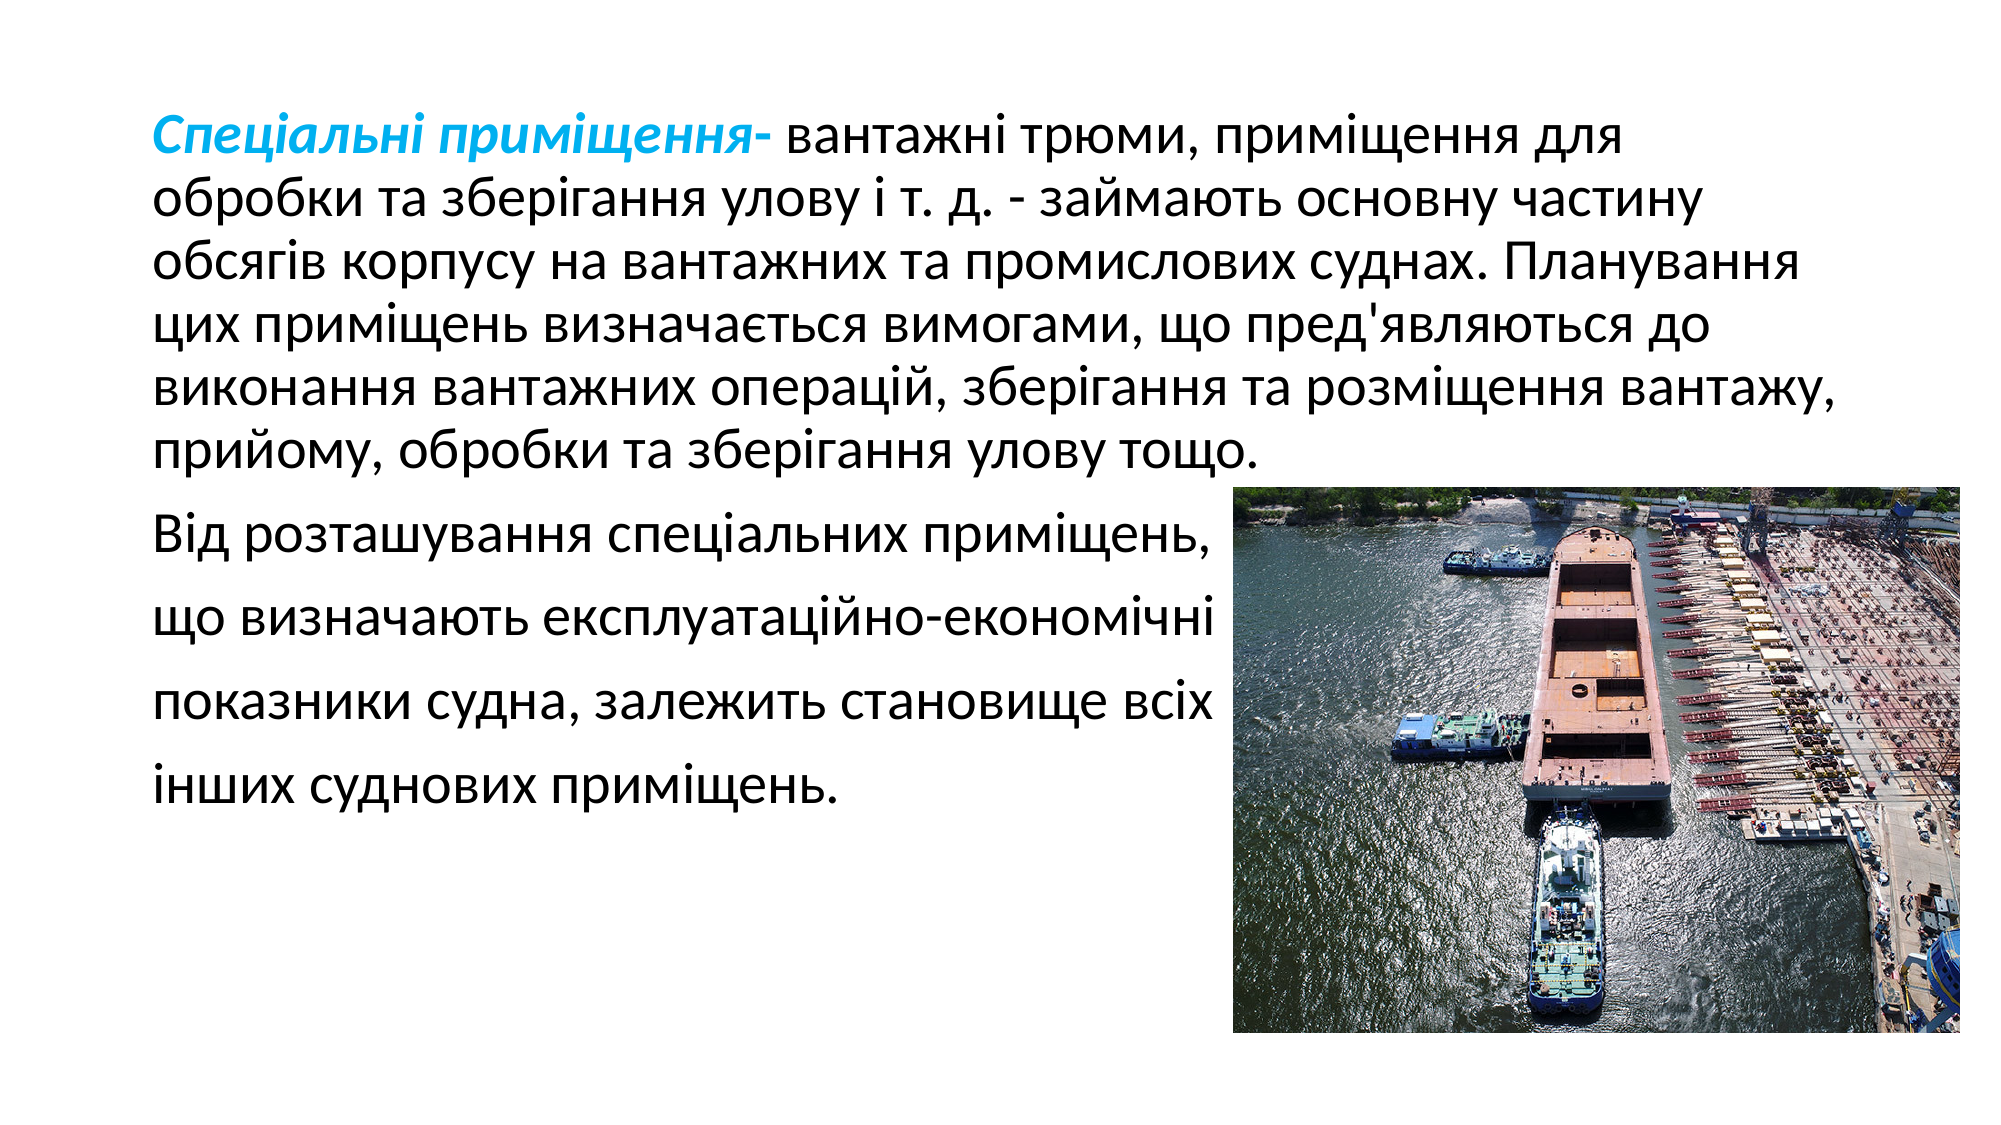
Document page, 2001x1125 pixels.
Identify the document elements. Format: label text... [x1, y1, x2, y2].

list Спеціальні приміщення- вантажні трюми, приміщення для обробки та зберігання улову і т. д. - займають основну частину обсягів корпусу на вантажних та промислових суднах. Планування цих приміщень визначається вимогами, що пред'являються до виконання вантажних операцій, зберігання та розміщення вантажу, прийому, обробки та зберігання улову тощо. Від розташування спеціальних приміщень, що визначають експлуатаційно-економічні показники судна, залежить становище всіх інших суднових приміщень. [137, 95, 1863, 1014]
picture [1233, 487, 1960, 1033]
